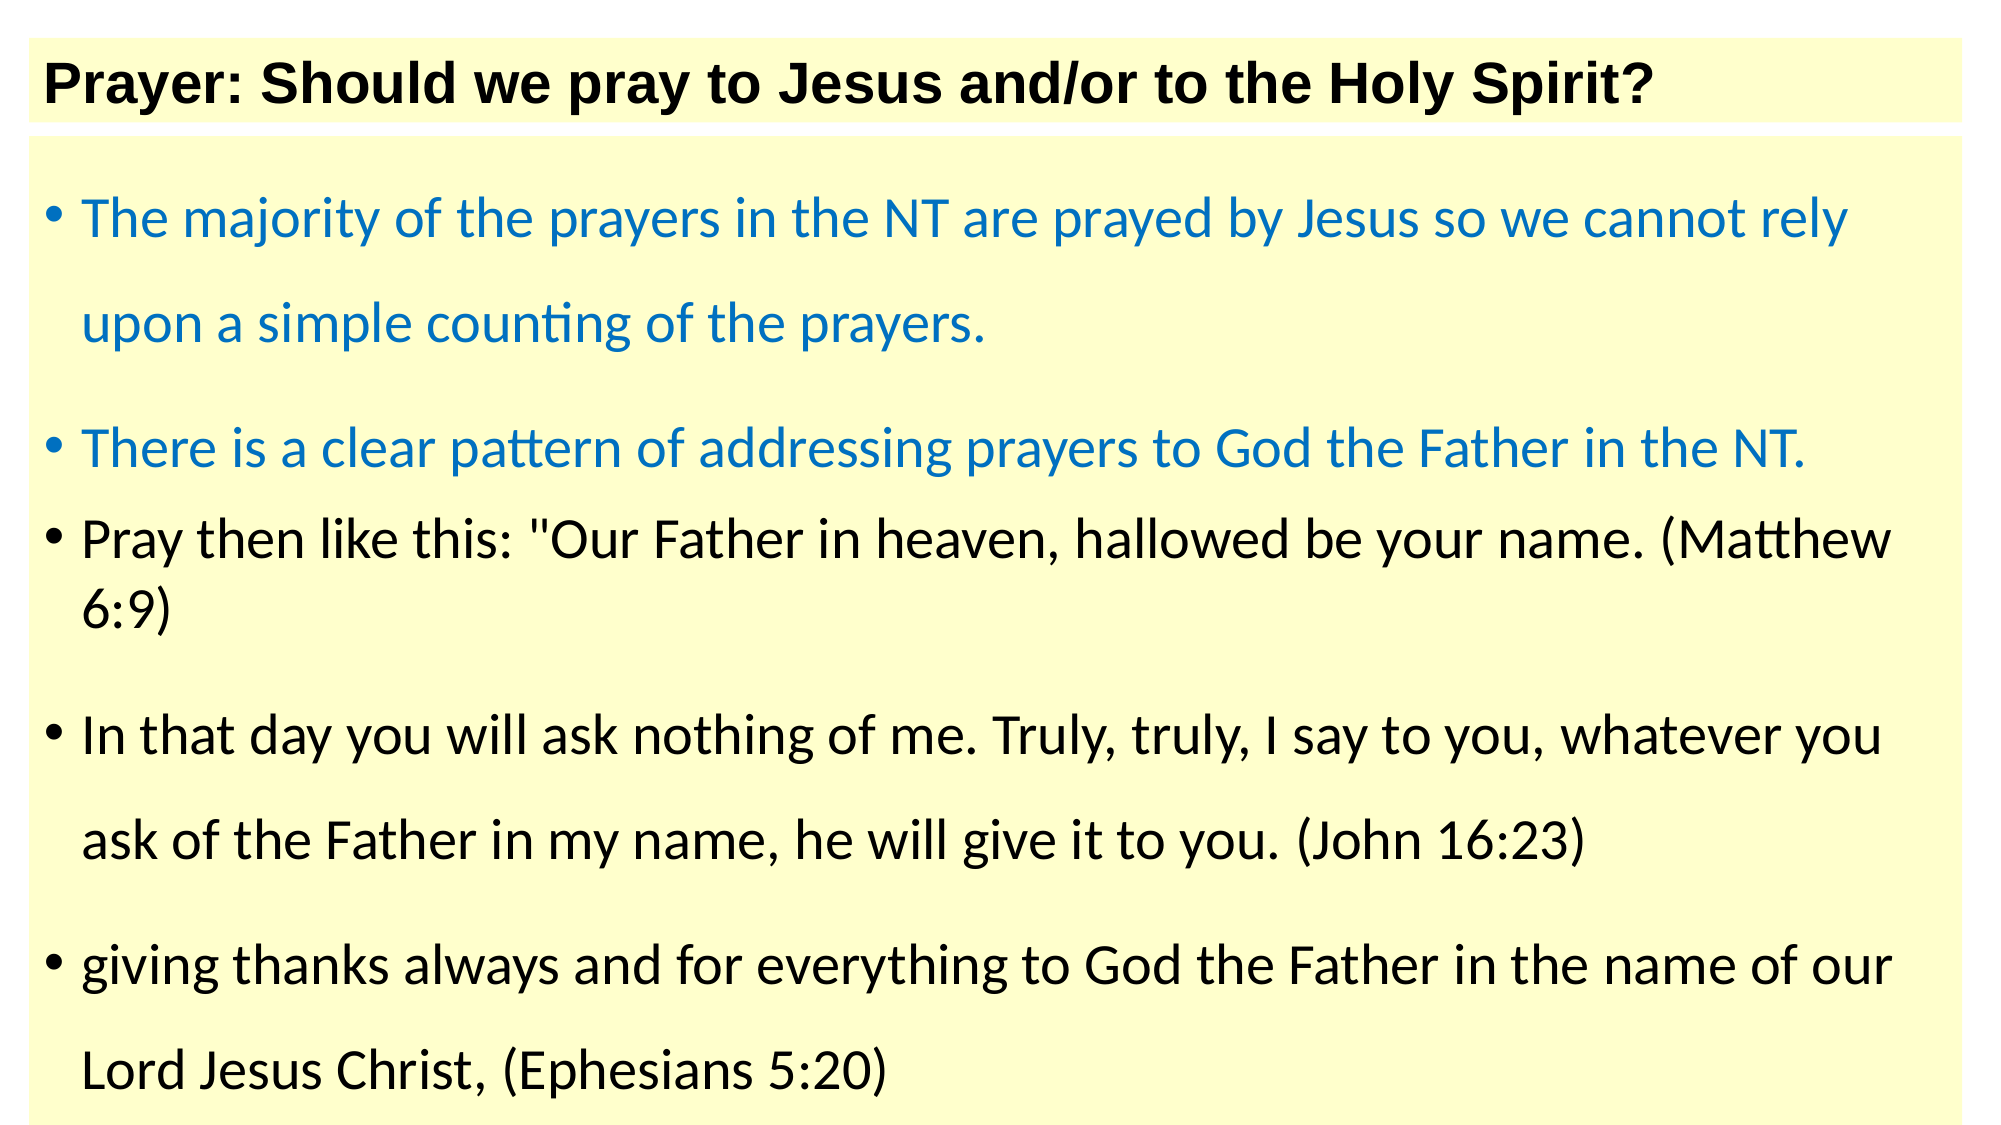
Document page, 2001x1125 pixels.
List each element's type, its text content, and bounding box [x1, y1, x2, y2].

list The majority of the prayers in the NT are prayed by Jesus so we cannot rely upon a simple counting of the prayers. There is a clear pattern of addressing prayers to God the Father in the NT. Pray then like this: "Our Father in heaven, hallowed be your name. (Matthew 6:9) In that day you will ask nothing of me. Truly, truly, I say to you, whatever you ask of the Father in my name, he will give it to you. (John 16:23) giving thanks always and for everything to God the Father in the name of our Lord Jesus Christ, (Ephesians 5:20) [29, 136, 1963, 1125]
text_box [404, 971, 1716, 1057]
text_box Prayer: Should we pray to Jesus and/or to the Holy Spirit? [29, 37, 1963, 123]
